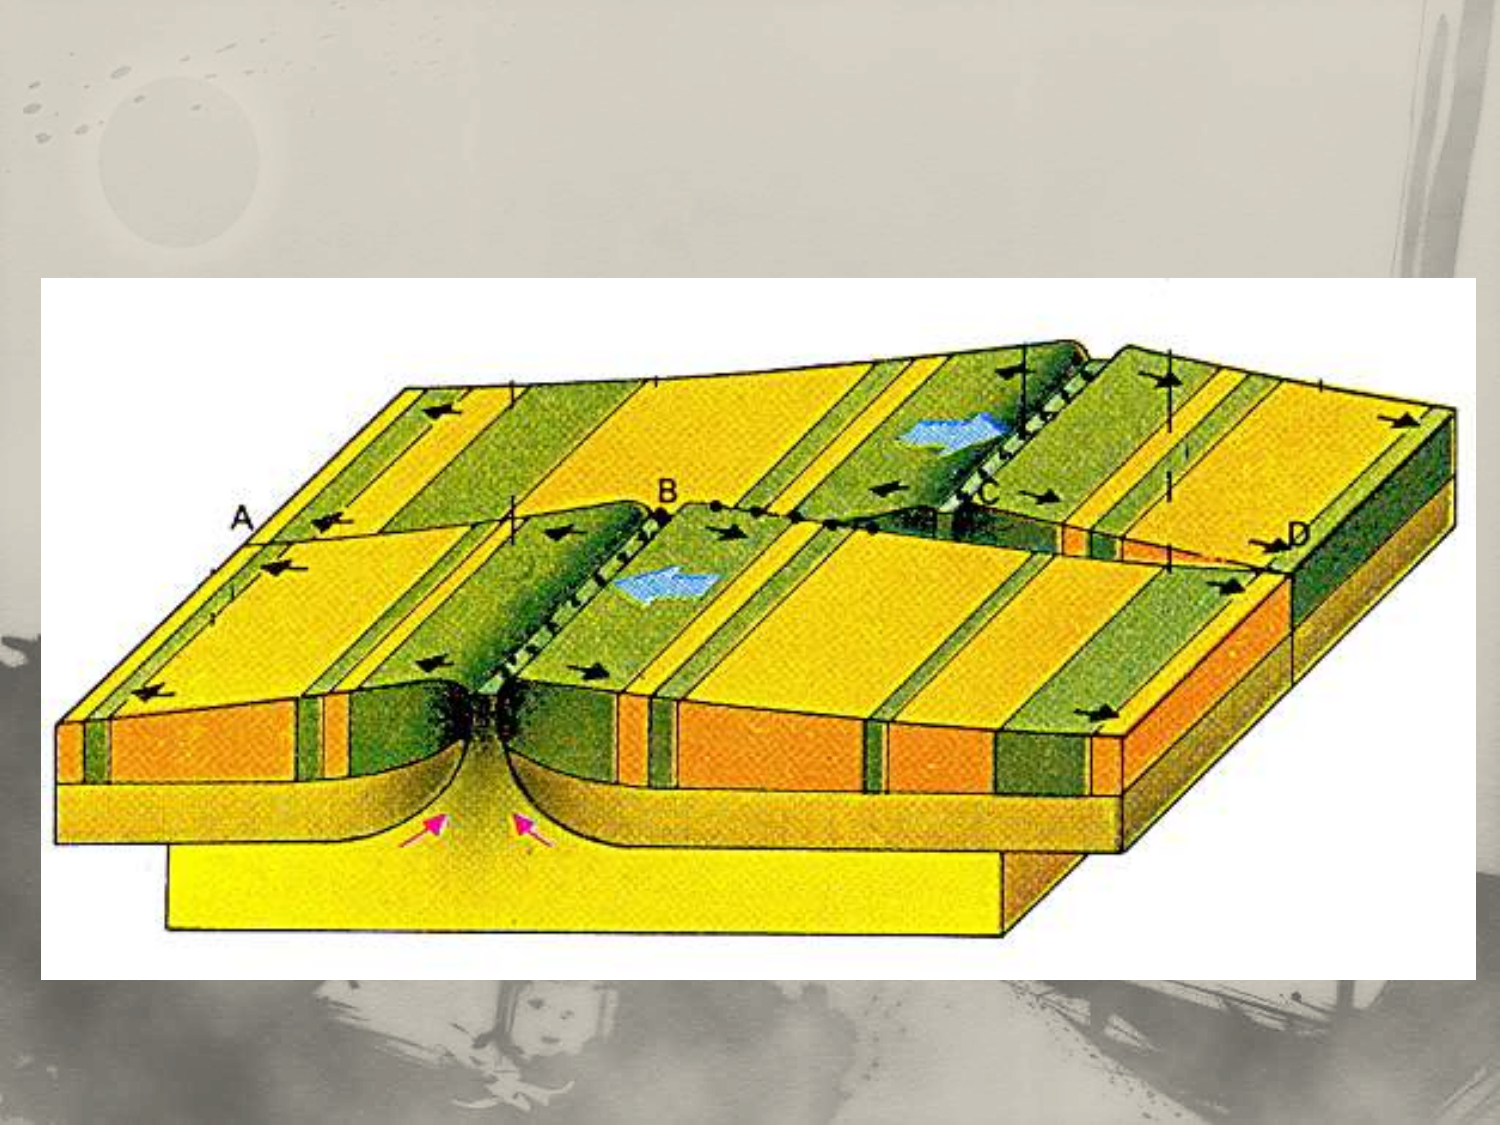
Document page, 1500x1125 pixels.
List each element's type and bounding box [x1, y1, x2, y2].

list [41, 278, 1476, 980]
